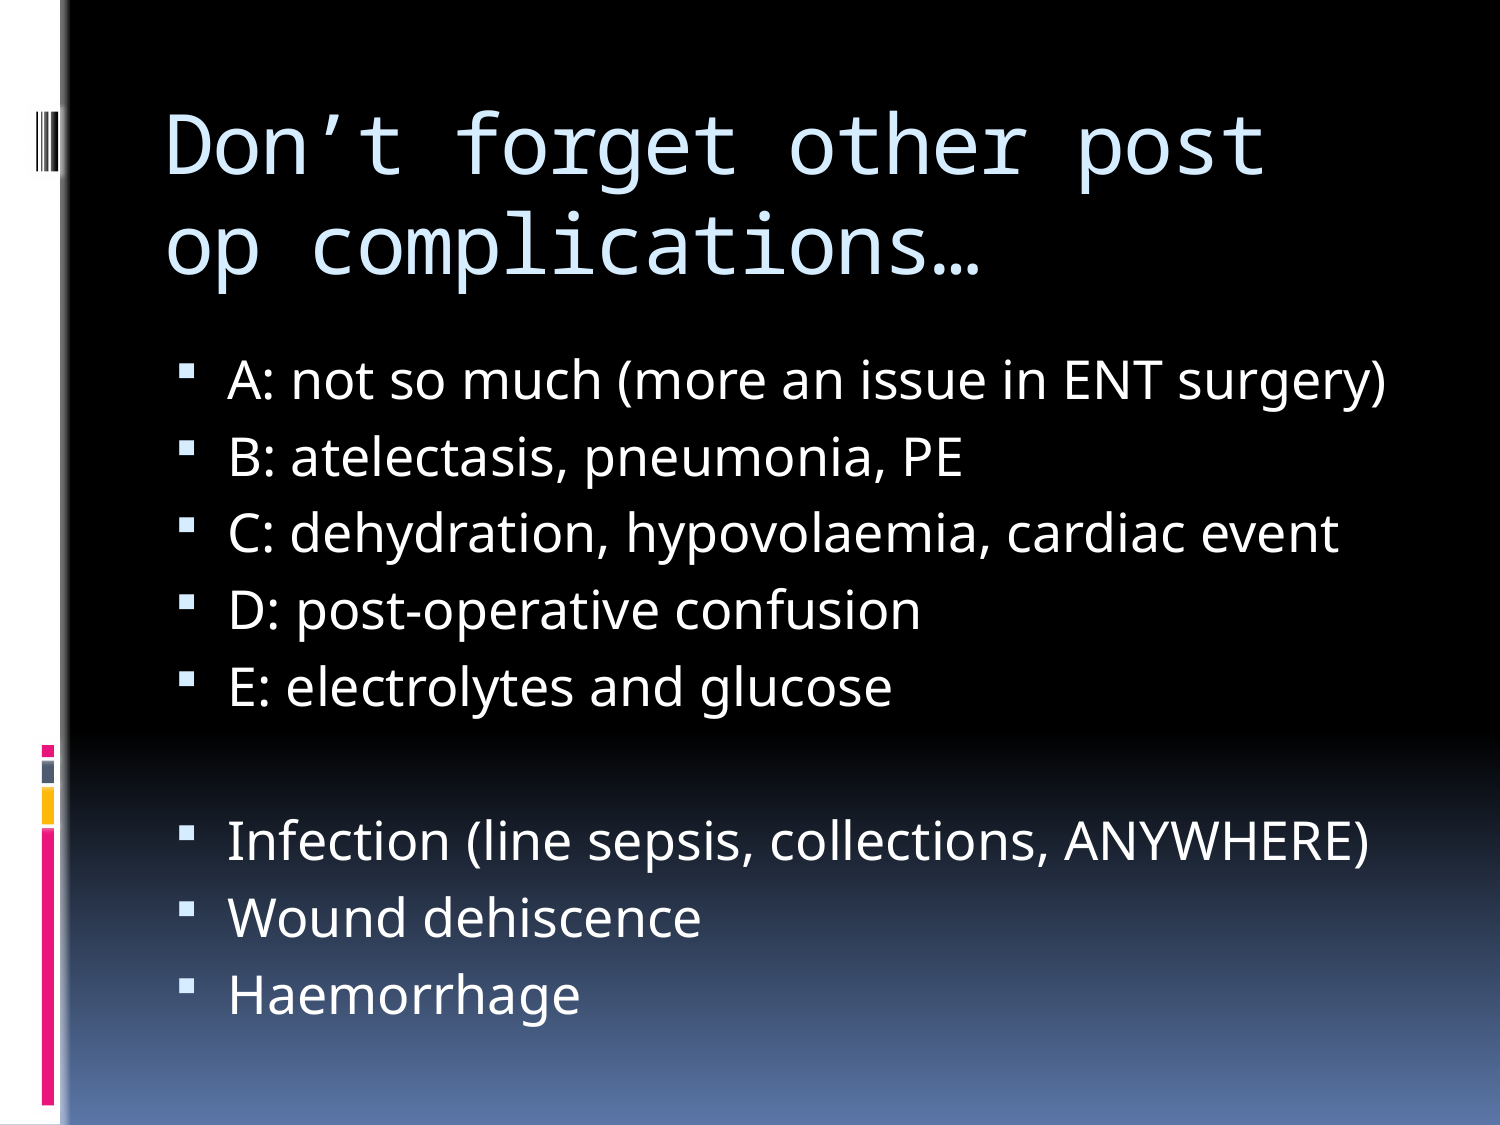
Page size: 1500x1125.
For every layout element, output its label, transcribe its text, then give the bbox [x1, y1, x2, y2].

title Don’t forget other post op complications… [150, 83, 1425, 234]
list A: not so much (more an issue in ENT surgery) B: atelectasis, pneumonia, PE C: dehydration, hypovolaemia, cardiac event D: post-operative confusion E: electrolytes and glucose Infection (line sepsis, collections, ANYWHERE) Wound dehiscence Haemorrhage [150, 338, 1436, 1043]
